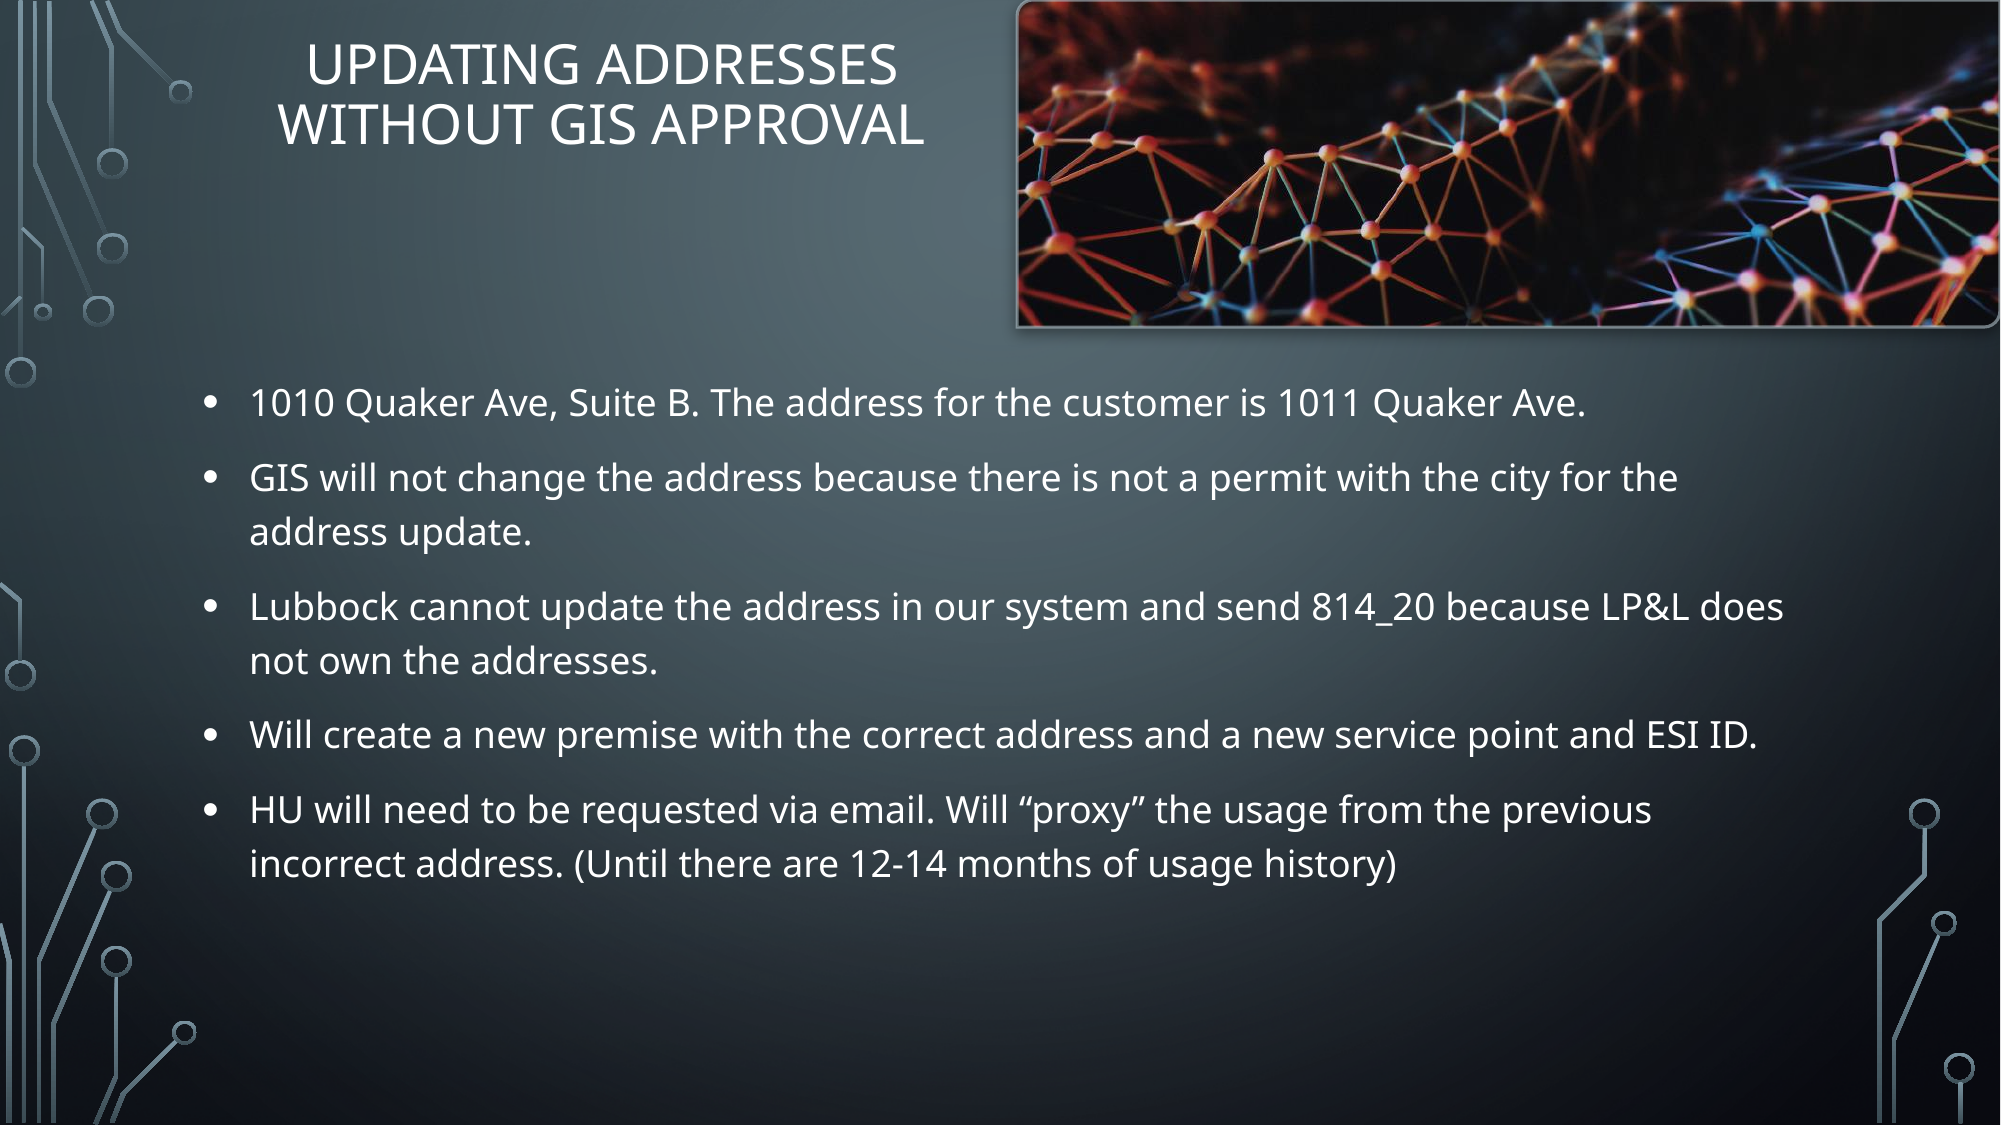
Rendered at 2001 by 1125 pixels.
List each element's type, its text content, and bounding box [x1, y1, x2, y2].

list 1010 Quaker Ave, Suite B. The address for the customer is 1011 Quaker Ave. GIS will not change the address because there is not a permit with the city for the address update. Lubbock cannot update the address in our system and send 814_20 because LP&L does not own the addresses. Will create a new premise with the correct address and a new service point and ESI ID. HU will need to be requested via email. Will “proxy” the usage from the previous incorrect address. (Until there are 12-14 months of usage history) [187, 362, 1814, 679]
picture [1016, 0, 2000, 328]
title Updating Addresses Without GIS Approval [187, 29, 1006, 164]
